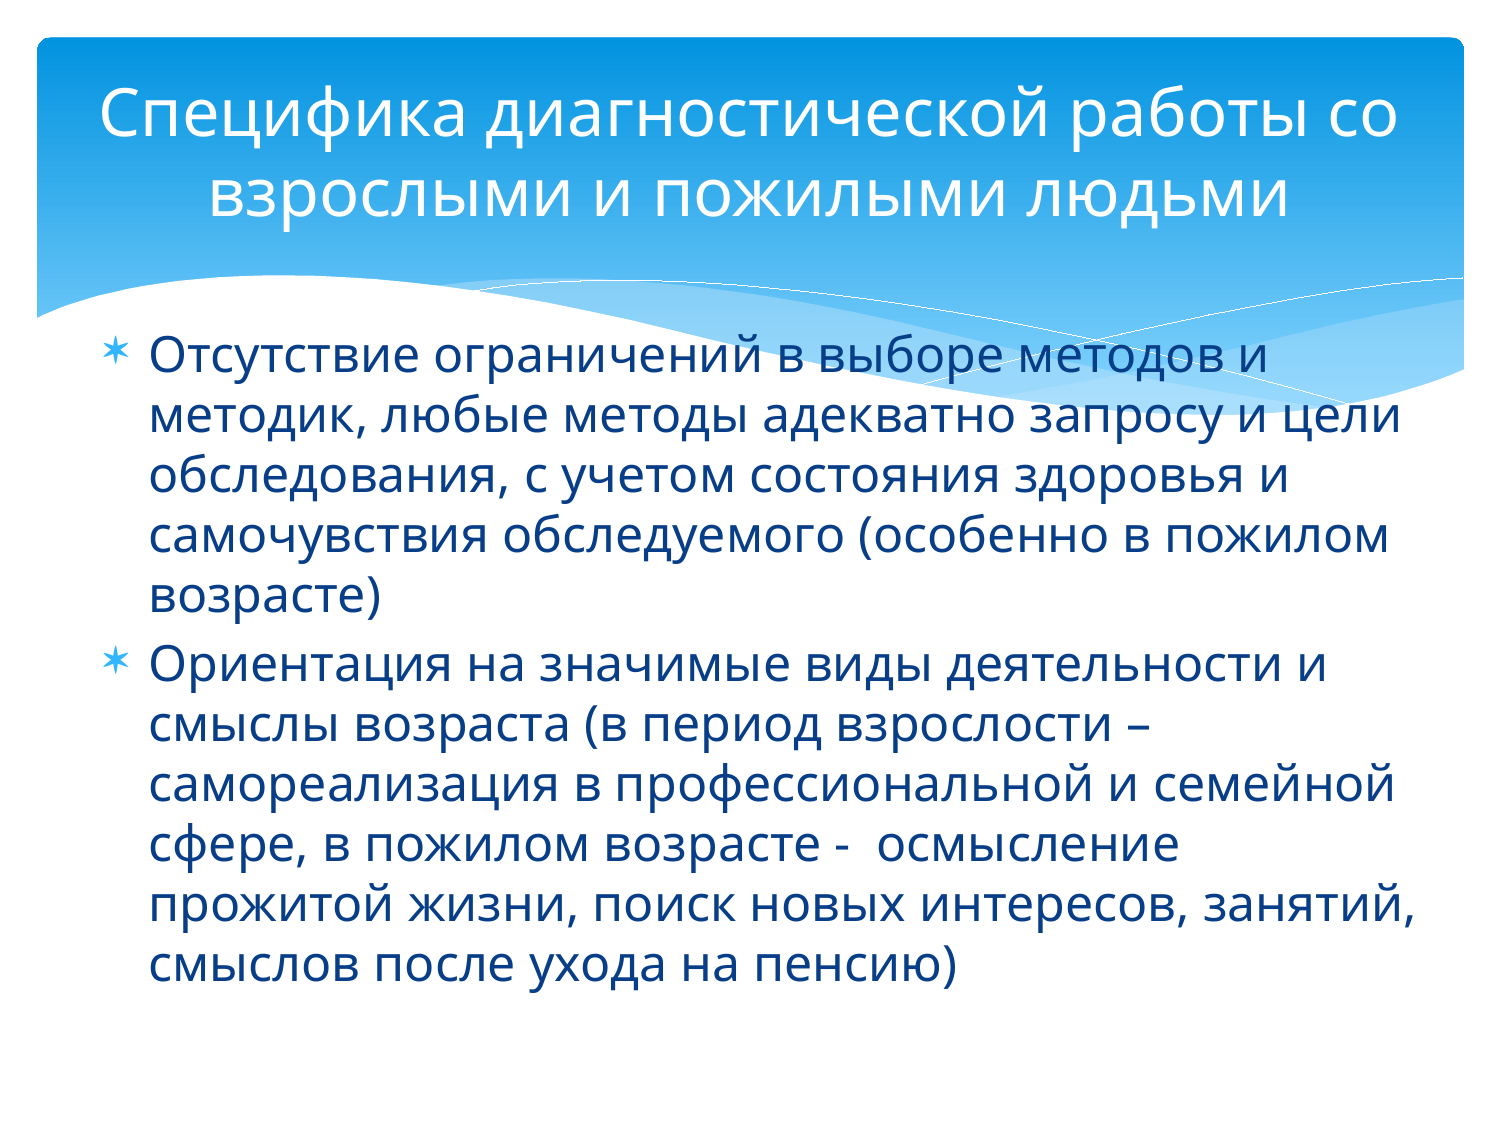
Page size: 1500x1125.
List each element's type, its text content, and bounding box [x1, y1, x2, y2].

title Специфика диагностической работы со взрослыми и пожилыми людьми [75, 55, 1425, 244]
list Отсутствие ограничений в выборе методов и методик, любые методы адекватно запросу и цели обследования, с учетом состояния здоровья и самочувствия обследуемого (особенно в пожилом возрасте) Ориентация на значимые виды деятельности и смыслы возраста (в период взрослости – самореализация в профессиональной и семейной сфере, в пожилом возрасте - осмысление прожитой жизни, поиск новых интересов, занятий, смыслов после ухода на пенсию) [88, 314, 1436, 1071]
